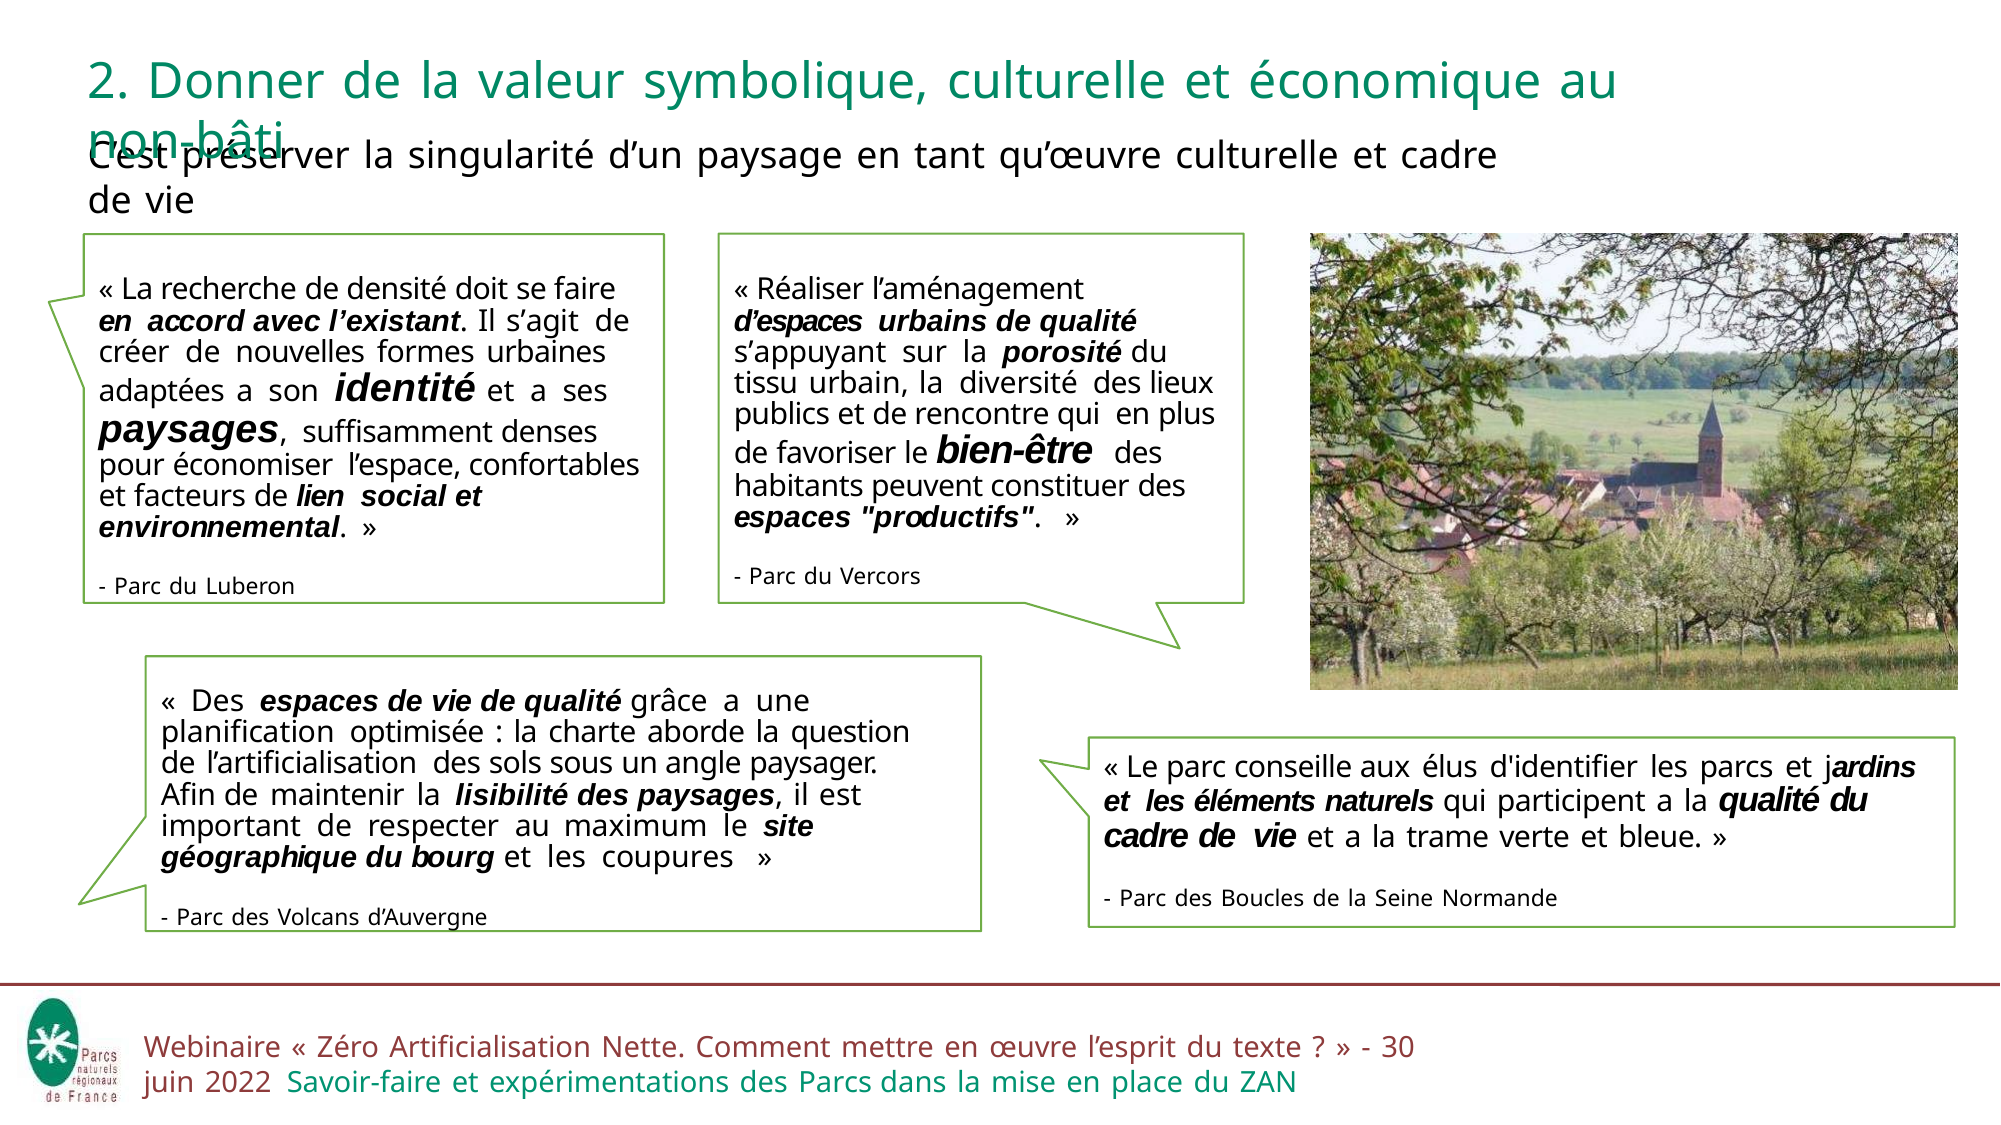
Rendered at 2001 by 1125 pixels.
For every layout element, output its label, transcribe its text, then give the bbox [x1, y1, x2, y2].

text_box « Des espaces de vie de qualité grâce a une planification optimisée : la charte aborde la question de l’artificialisation des sols sous un angle paysager. Afin de maintenir la lisibilité des paysages, il est important de respecter au maximum le site géographique du bourg et les coupures » - Parc des Volcans d’Auvergne [158, 679, 934, 931]
text_box « La recherche de densité doit se faire en accord avec l’existant. Il s’agit de créer de nouvelles formes urbaines adaptées a son identité et a ses paysages, suffisamment denses pour économiser l’espace, confortables et facteurs de lien social et environnemental. » - Parc du Luberon [96, 267, 648, 599]
title 2. Donner de la valeur symbolique, culturelle et économique au non-bâti [85, 45, 1707, 236]
text_box [78, 656, 982, 932]
text_box « Réaliser l’aménagement d’espaces urbains de qualité s’appuyant sur la porosité du tissu urbain, la diversité des lieux publics et de rencontre qui en plus de favoriser le bien-être des habitants peuvent constituer des espaces "productifs". » - Parc du Vercors [731, 267, 1219, 589]
text_box [48, 234, 665, 603]
text_box « Le parc conseille aux élus d'identifier les parcs et jardins et les éléments naturels qui participent a la qualité du cadre de vie et a la trame verte et bleue. » - Parc des Boucles de la Seine Normande [1101, 744, 1934, 911]
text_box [0, 982, 2000, 1111]
picture [1310, 233, 1959, 691]
text_box [718, 236, 1244, 649]
text_box [1040, 737, 1955, 927]
